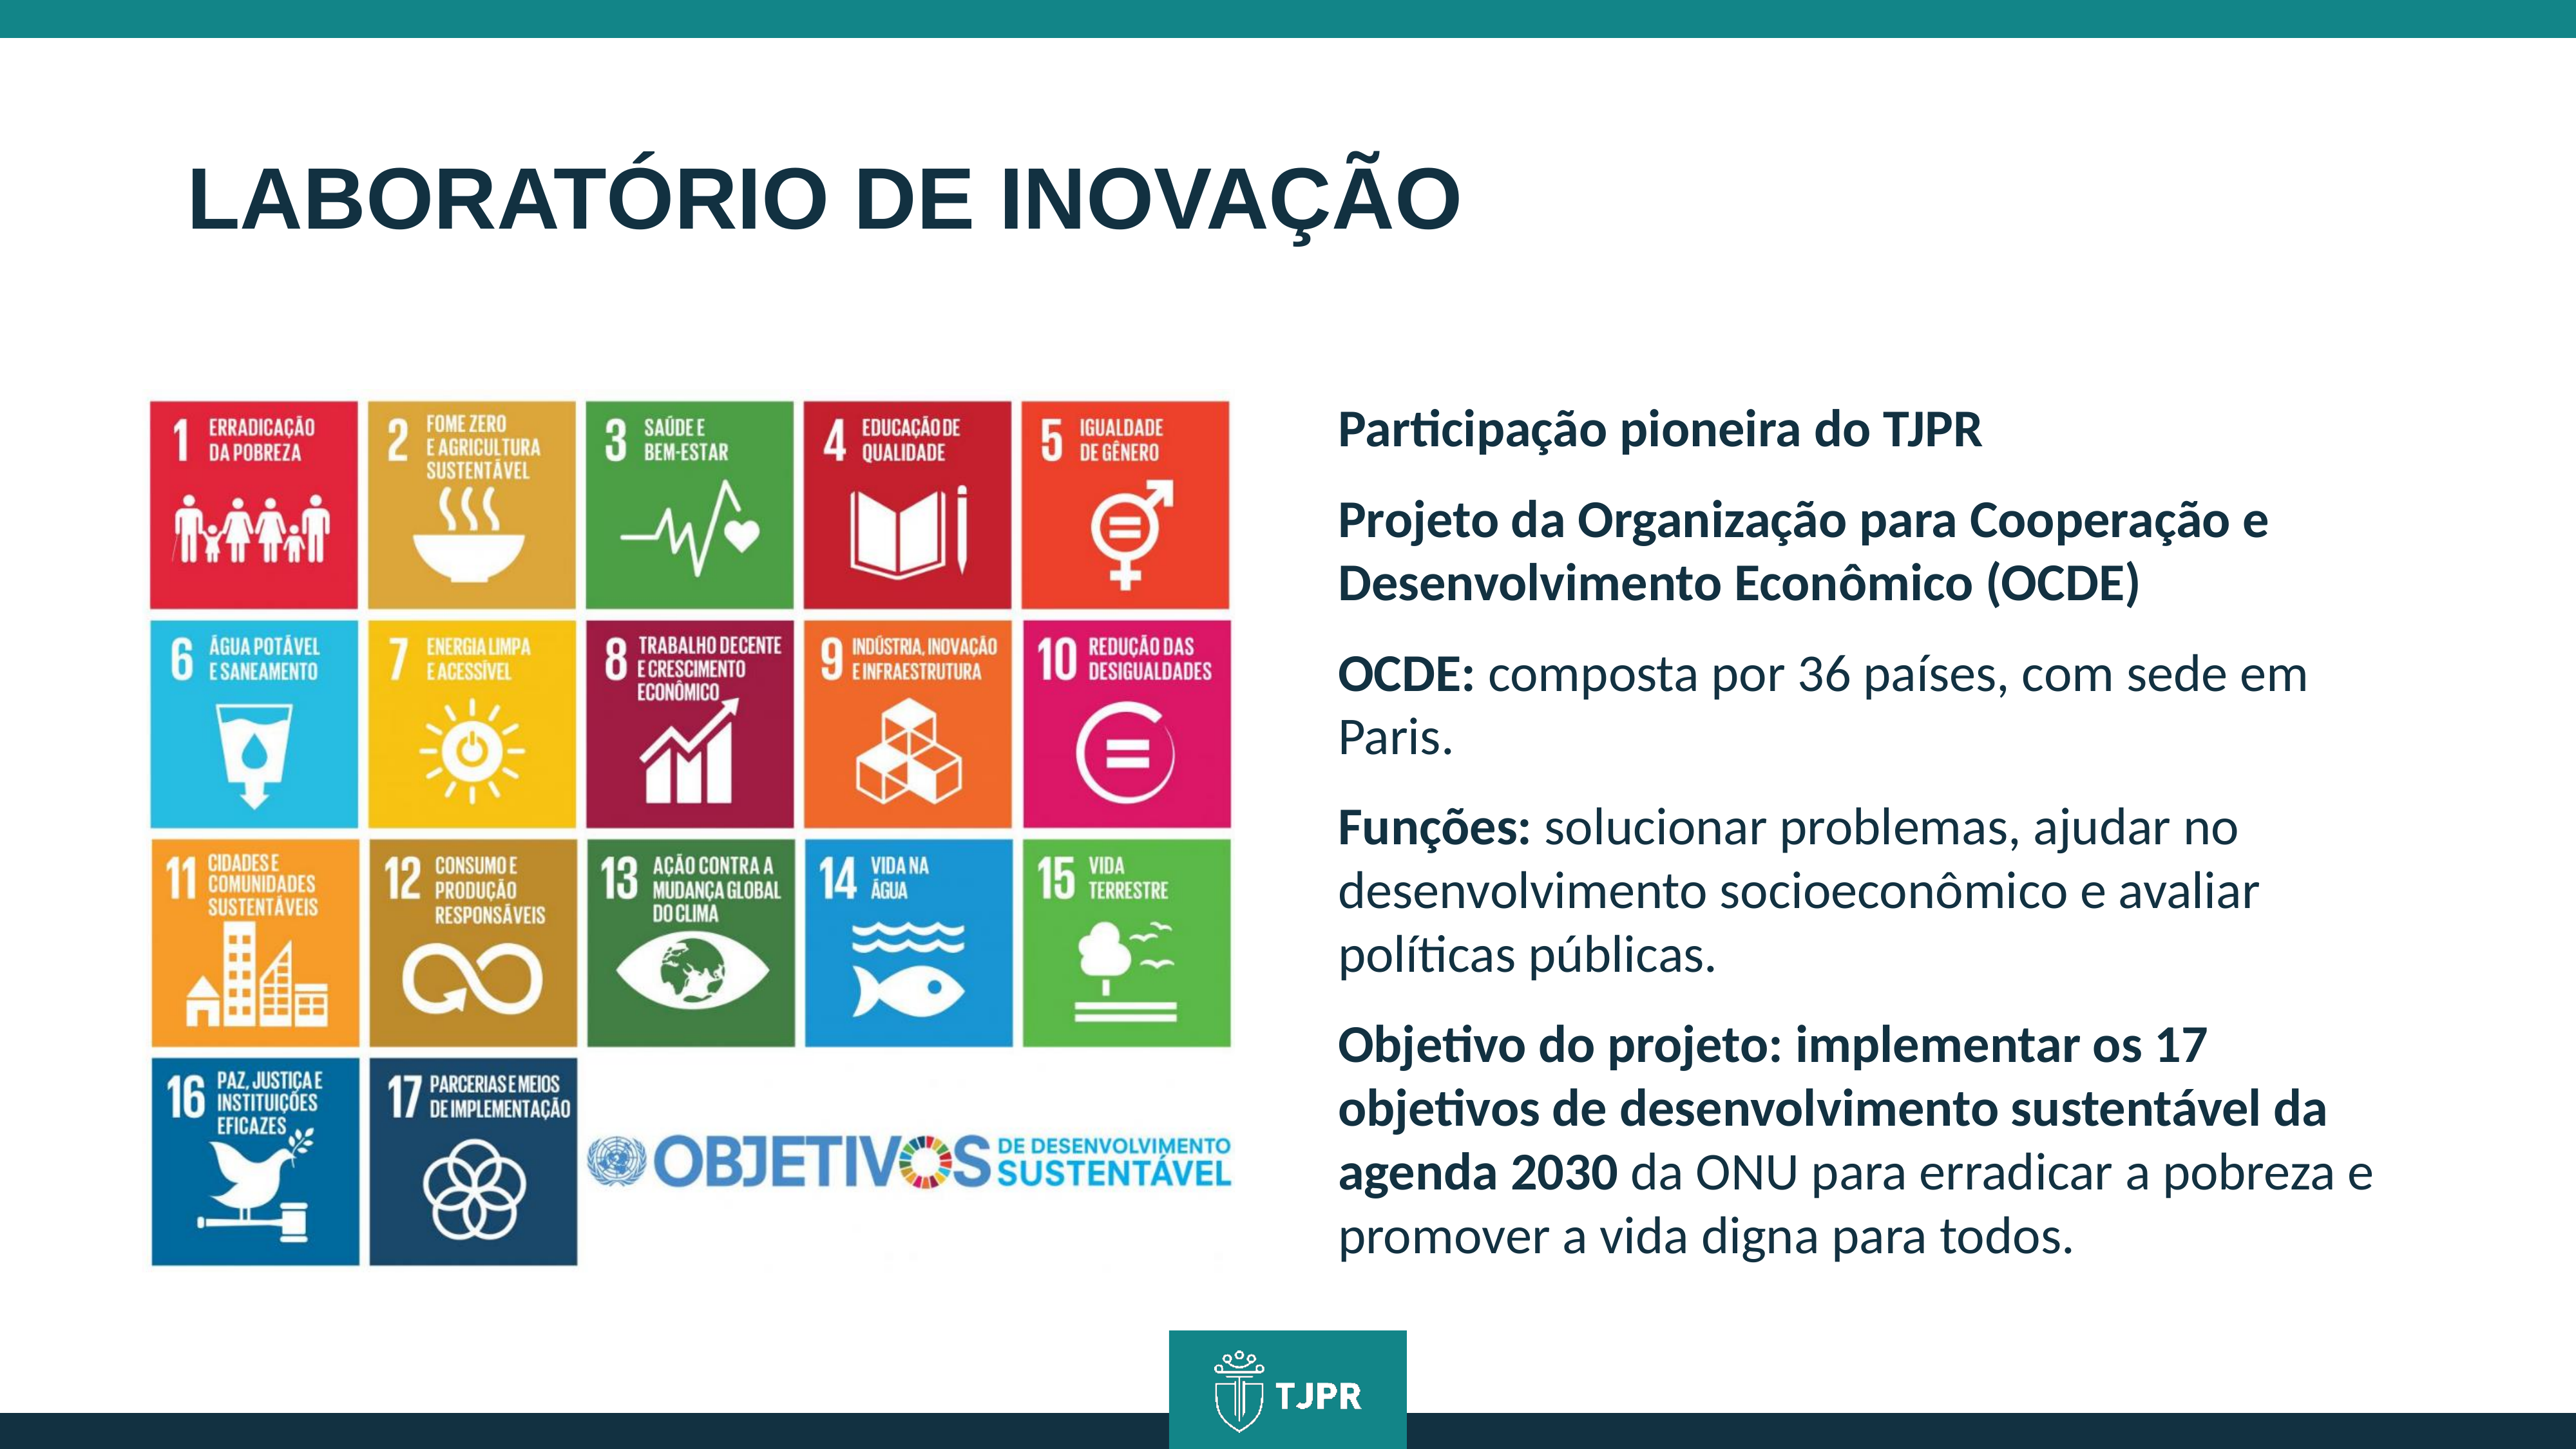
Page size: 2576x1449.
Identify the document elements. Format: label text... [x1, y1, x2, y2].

list LABORATÓRIO DE INOVAÇÃO [177, 149, 2399, 247]
list Participação pioneira do TJPR Projeto da Organização para Cooperação e Desenvolvimento Econômico (OCDE) OCDE: composta por 36 países, com sede em Paris. Funções: solucionar problemas, ajudar no desenvolvimento socioeconômico e avaliar políticas públicas. Objetivo do projeto: implementar os 17 objetivos de desenvolvimento sustentável da agenda 2030 da ONU para erradicar a pobreza e promover a vida digna para todos. [1328, 389, 2399, 1276]
picture [142, 385, 1236, 1273]
picture [1214, 1350, 1362, 1433]
